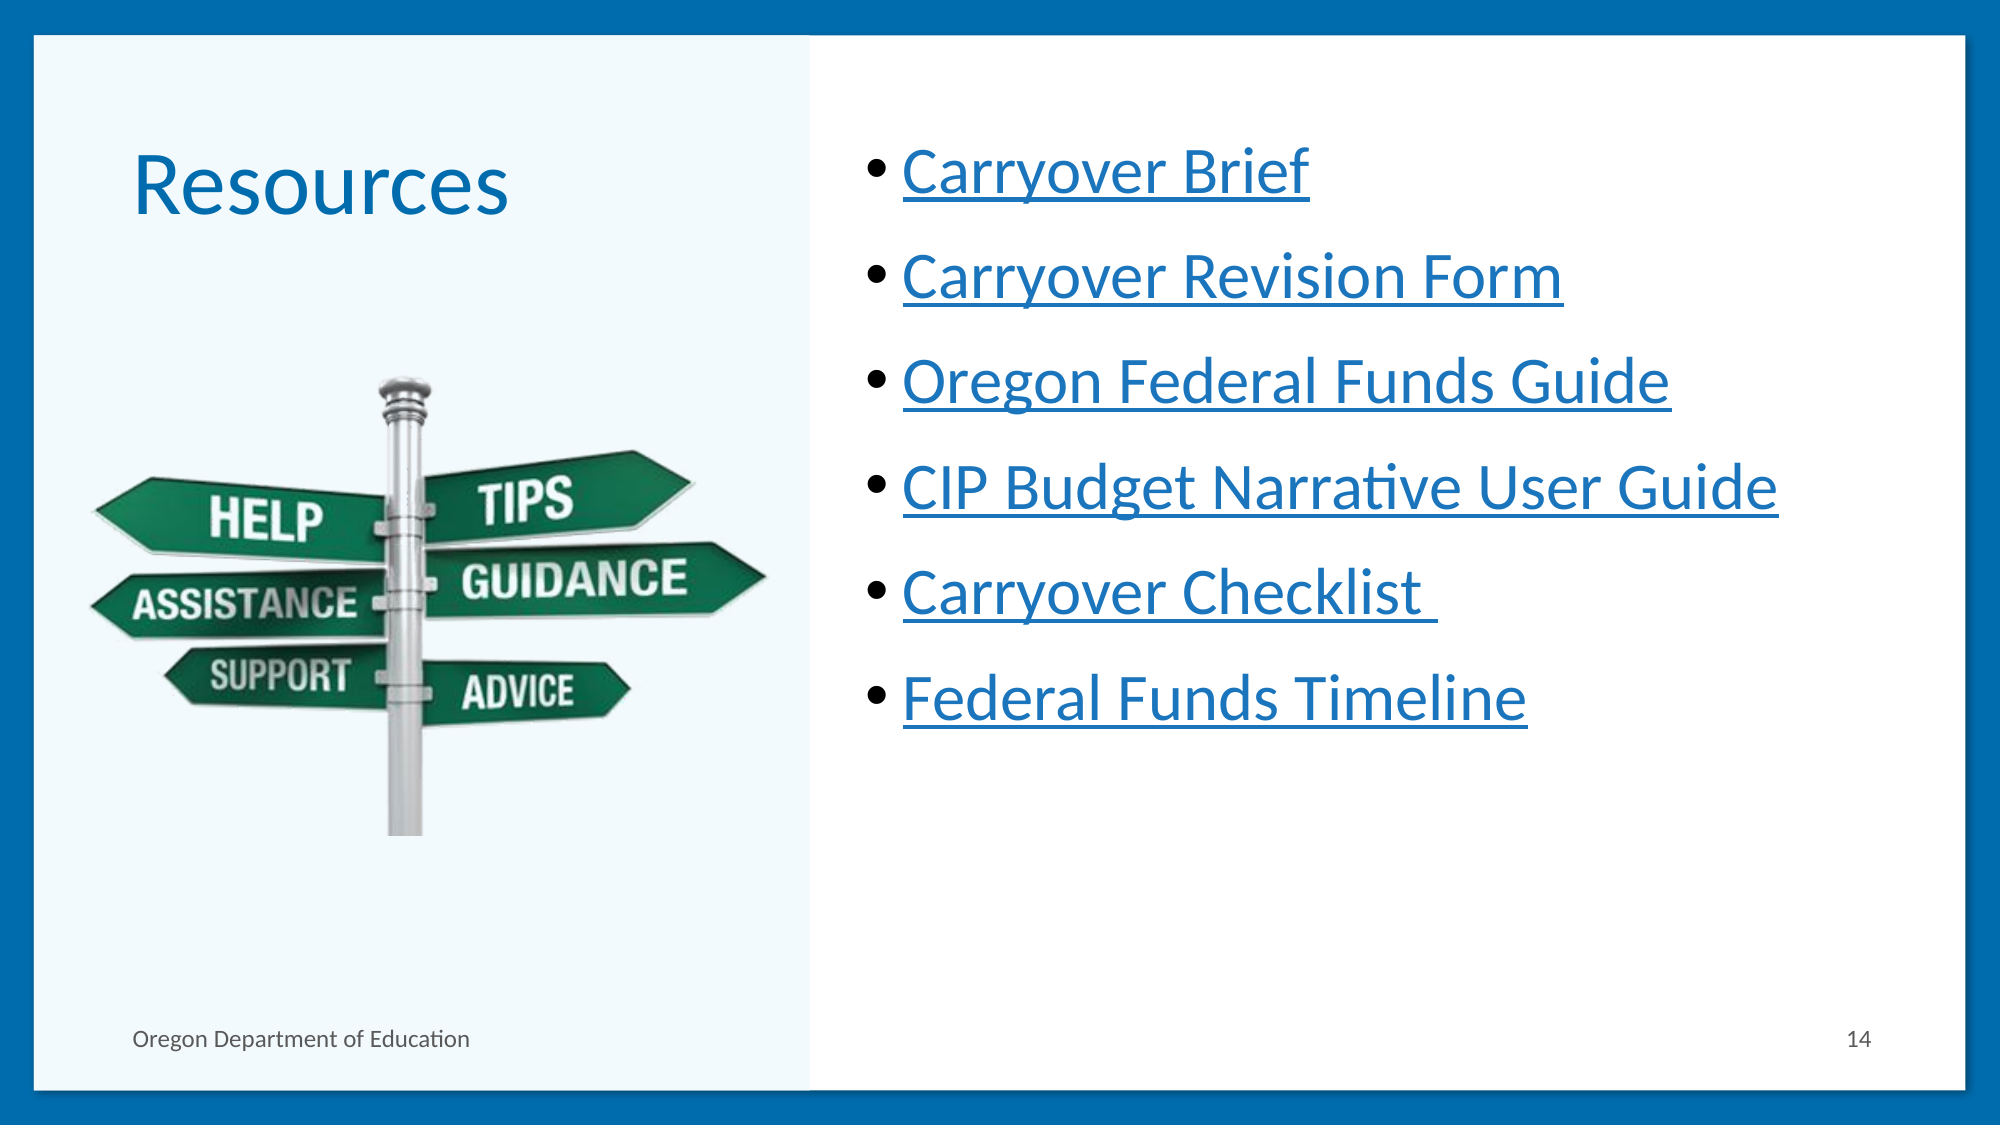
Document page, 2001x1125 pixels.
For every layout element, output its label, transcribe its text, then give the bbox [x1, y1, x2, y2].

list Carryover Brief Carryover Revision Form Oregon Federal Funds Guide CIP Budget Narrative User Guide Carryover Checklist Federal Funds Timeline [850, 127, 1863, 962]
picture [24, 373, 807, 836]
title Resources [117, 127, 763, 373]
footer Oregon Department of Education [117, 1007, 588, 1068]
slide_number 14 [1412, 1007, 1887, 1068]
